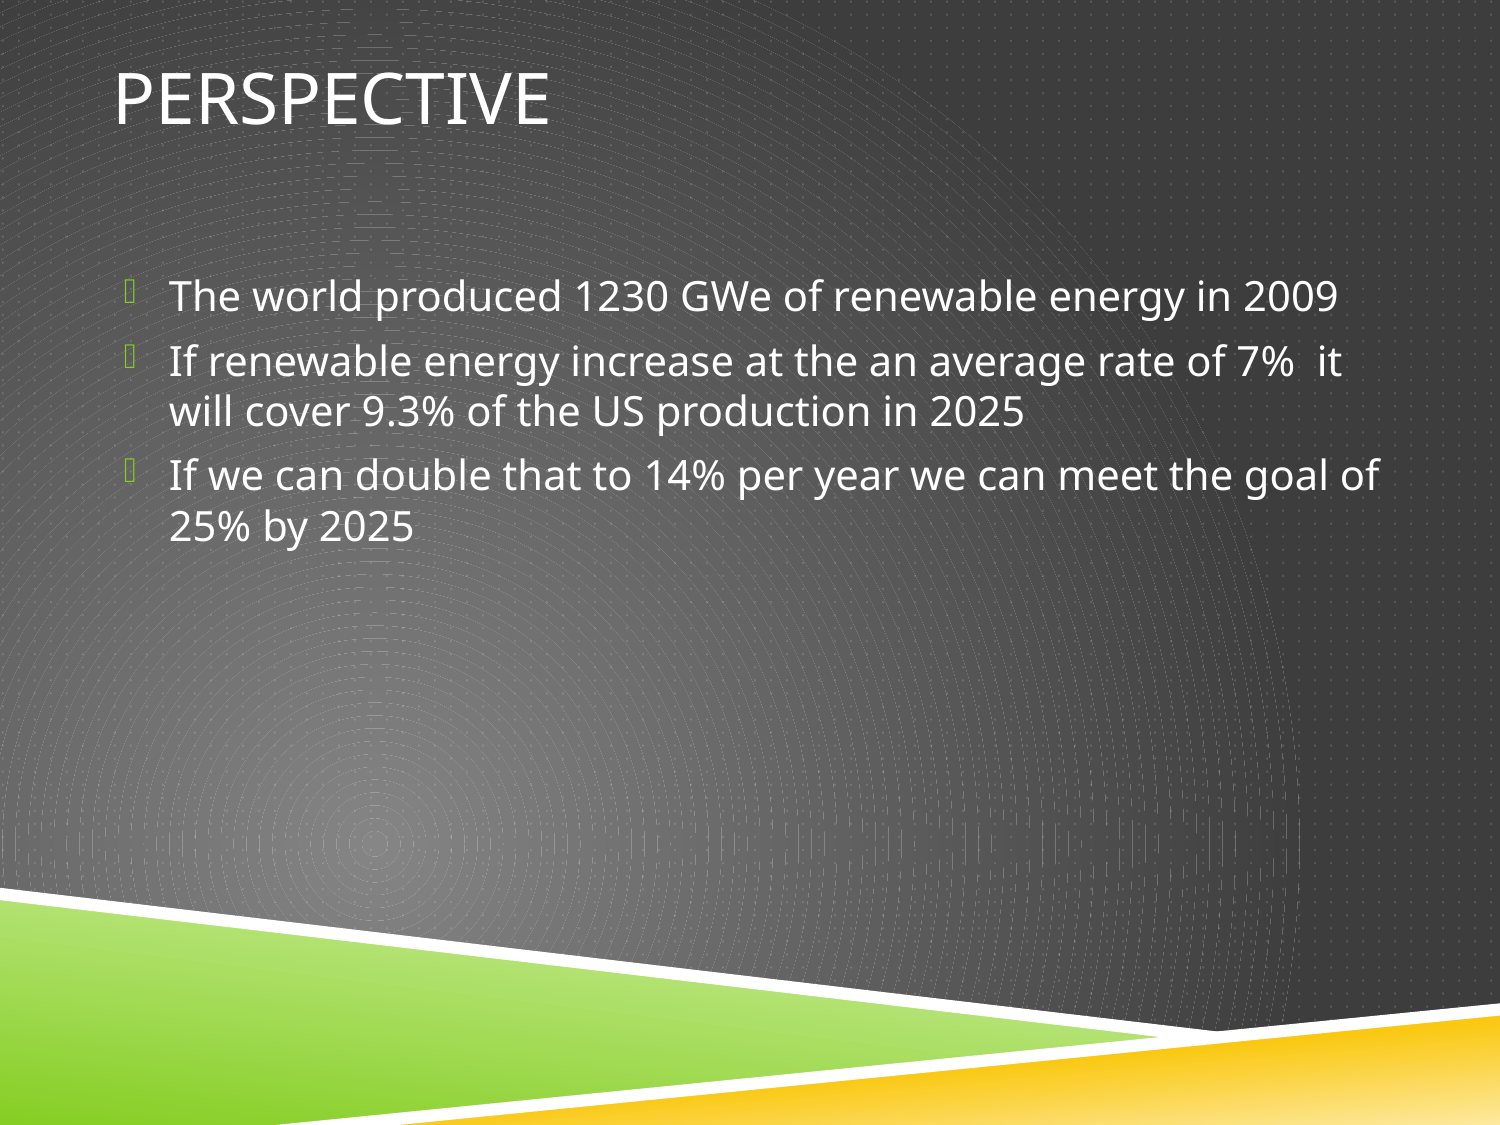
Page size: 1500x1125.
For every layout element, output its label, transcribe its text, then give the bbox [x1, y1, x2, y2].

title Perspective [112, 45, 1388, 233]
list The world produced 1230 GWe of renewable energy in 2009 If renewable energy increase at the an average rate of 7% it will cover 9.3% of the US production in 2025 If we can double that to 14% per year we can meet the goal of 25% by 2025 [112, 262, 1388, 875]
